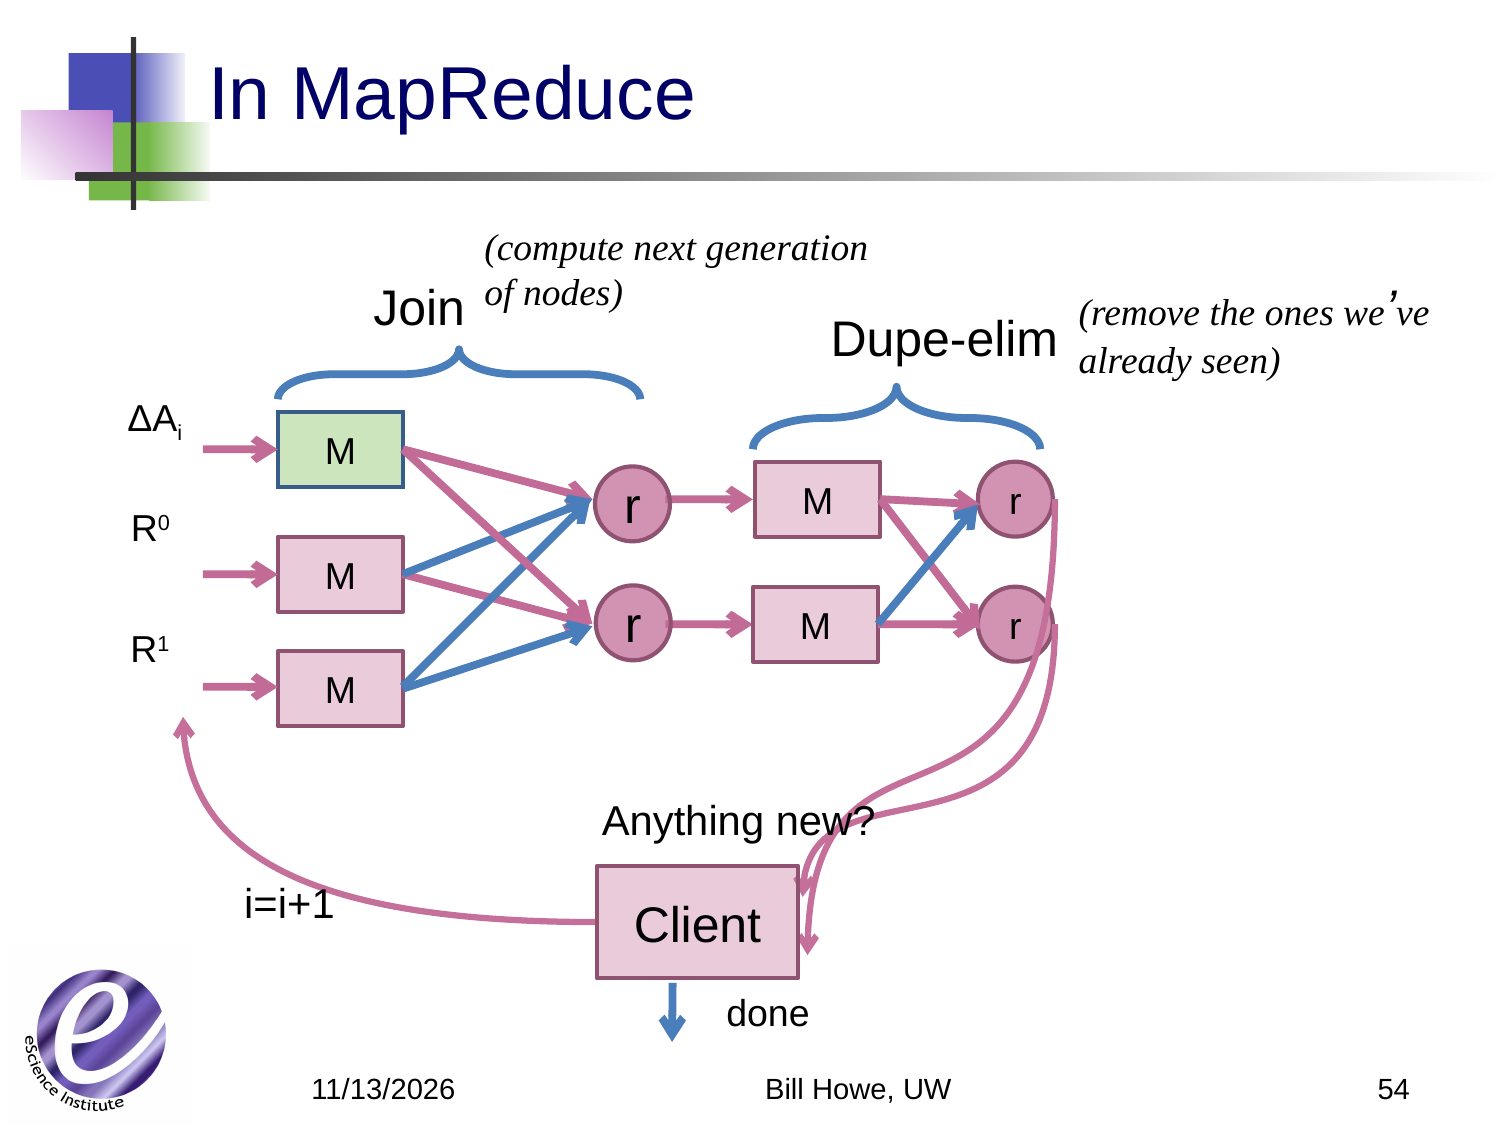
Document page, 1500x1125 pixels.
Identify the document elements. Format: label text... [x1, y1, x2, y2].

text_box Dupe-elim [815, 299, 1063, 374]
text_box done [711, 981, 975, 1042]
text_box M [276, 649, 405, 715]
text_box (compute next generation of nodes) [469, 215, 896, 320]
footer Bill Howe, UW [620, 1037, 1096, 1113]
text_box M [751, 585, 802, 664]
text_box r [597, 464, 672, 544]
text_box [277, 349, 641, 400]
text_box Join [358, 268, 520, 343]
title In MapReduce [193, 52, 1482, 143]
picture [6, 945, 192, 1125]
text_box Anything new? [600, 786, 797, 852]
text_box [182, 716, 596, 923]
text_box ΔAi [112, 386, 201, 453]
text_box R0 [116, 497, 306, 557]
text_box M [753, 460, 882, 539]
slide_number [296, 1038, 609, 1113]
text_box r [597, 583, 673, 663]
text_box R1 [115, 617, 293, 678]
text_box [807, 498, 1056, 956]
text_box (remove the ones we’ve already seen) [1063, 268, 1447, 388]
text_box M [276, 535, 397, 614]
slide_number 54 [1112, 1037, 1425, 1113]
text_box [752, 386, 1041, 450]
text_box r [975, 459, 1055, 498]
text_box M [277, 411, 403, 487]
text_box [404, 625, 593, 689]
text_box Client [595, 864, 800, 980]
text_box [140, 678, 226, 717]
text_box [404, 448, 593, 625]
